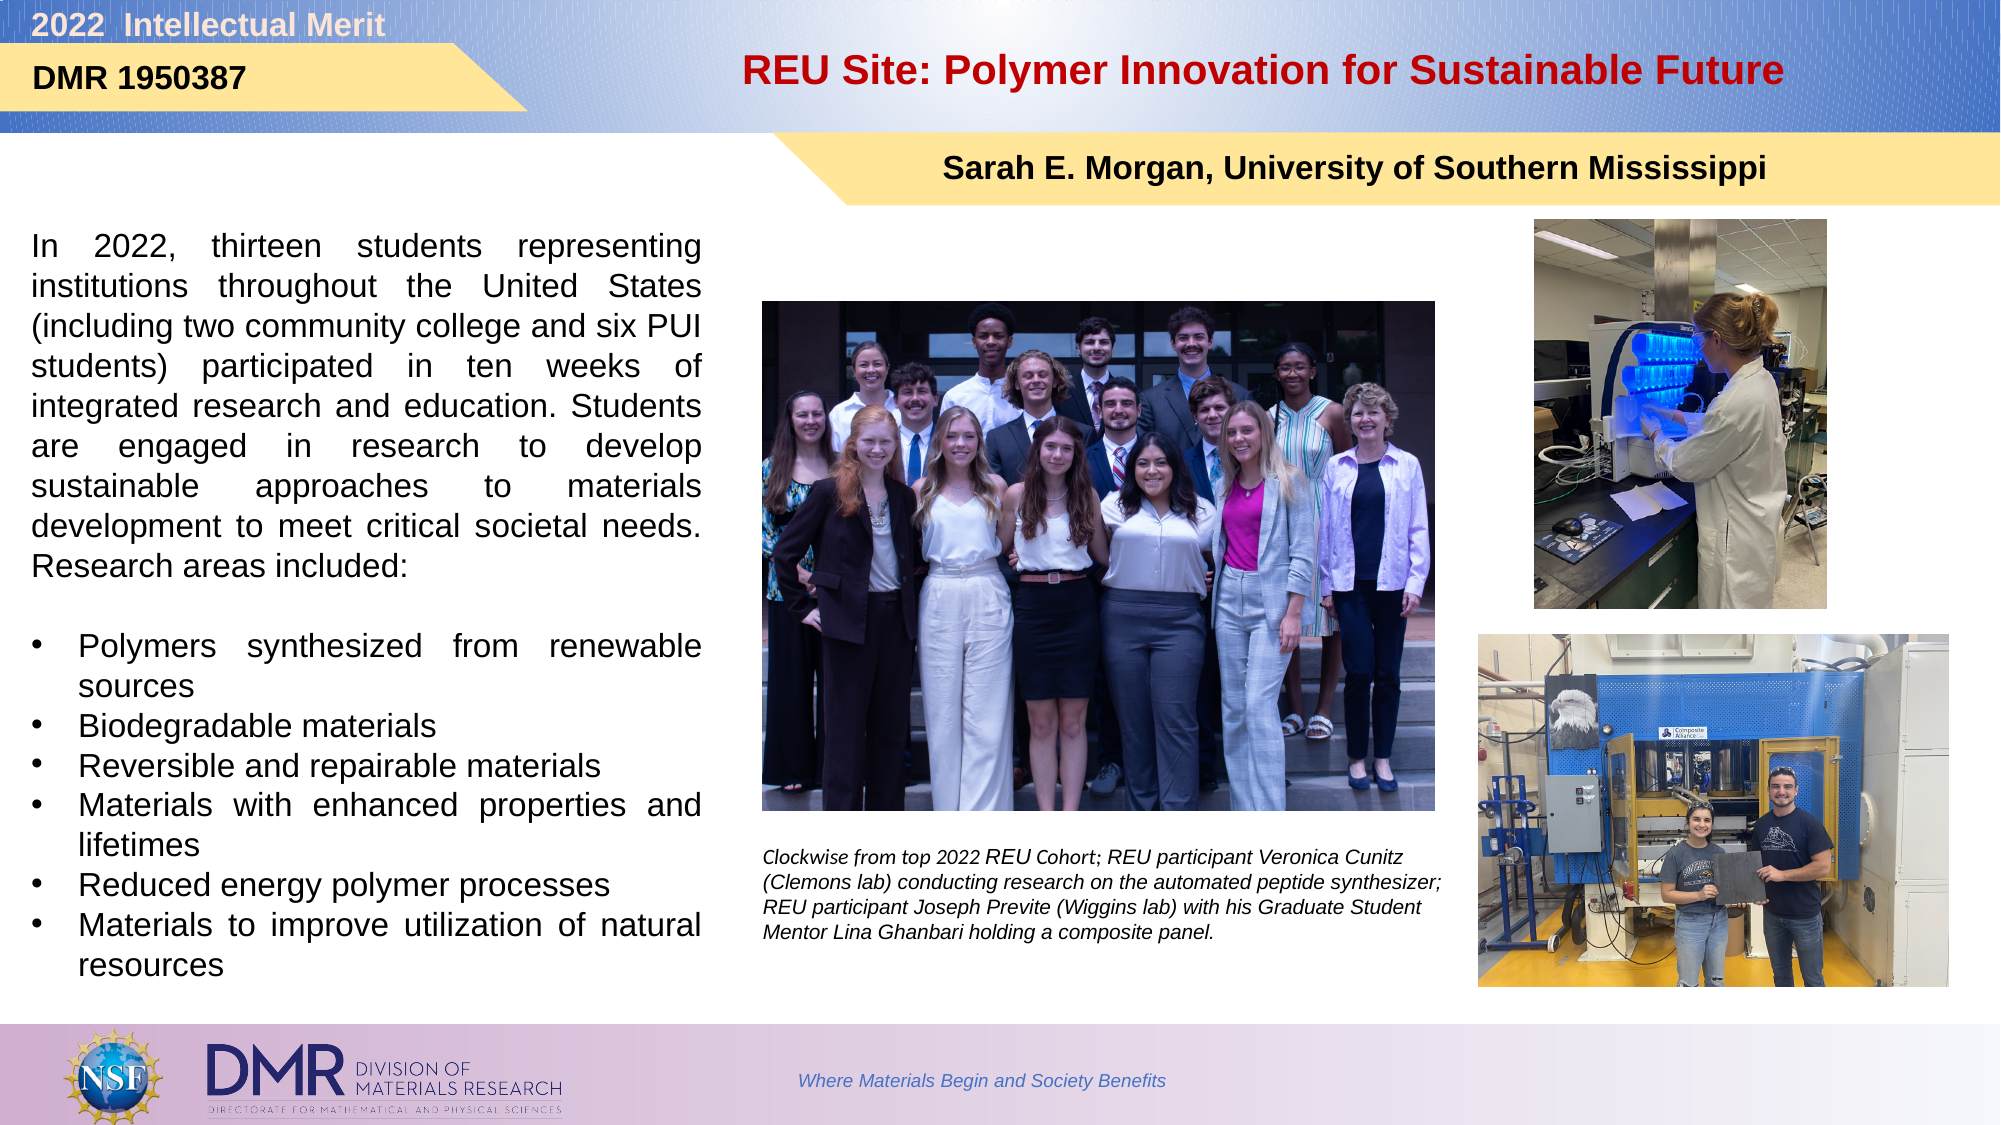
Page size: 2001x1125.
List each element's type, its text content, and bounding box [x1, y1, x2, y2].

text_box DMR 1950387 [17, 51, 262, 104]
text_box 2022 Intellectual Merit [16, 0, 510, 51]
picture [1534, 219, 1827, 609]
title REU Site: Polymer Innovation for Sustainable Future [727, 24, 2000, 118]
text_box Sarah E. Morgan, University of Southern Mississippi [927, 138, 1784, 194]
text_box Clockwise from top 2022 REU Cohort; REU participant Veronica Cunitz (Clemons lab) conducting research on the automated peptide synthesizer; REU participant Joseph Previte (Wiggins lab) with his Graduate Student Mentor Lina Ghanbari holding a composite panel. [748, 835, 1478, 952]
picture [1478, 634, 1949, 987]
picture [762, 301, 1435, 811]
text_box In 2022, thirteen students representing institutions throughout the United States (including two community college and six PUI students) participated in ten weeks of integrated research and education. Students are engaged in research to develop sustainable approaches to materials development to meet critical societal needs. Research areas included: Polymers synthesized from renewable sources Biodegradable materials Reversible and repairable materials Materials with enhanced properties and lifetimes Reduced energy polymer processes Materials to improve utilization of natural resources [16, 217, 718, 1125]
